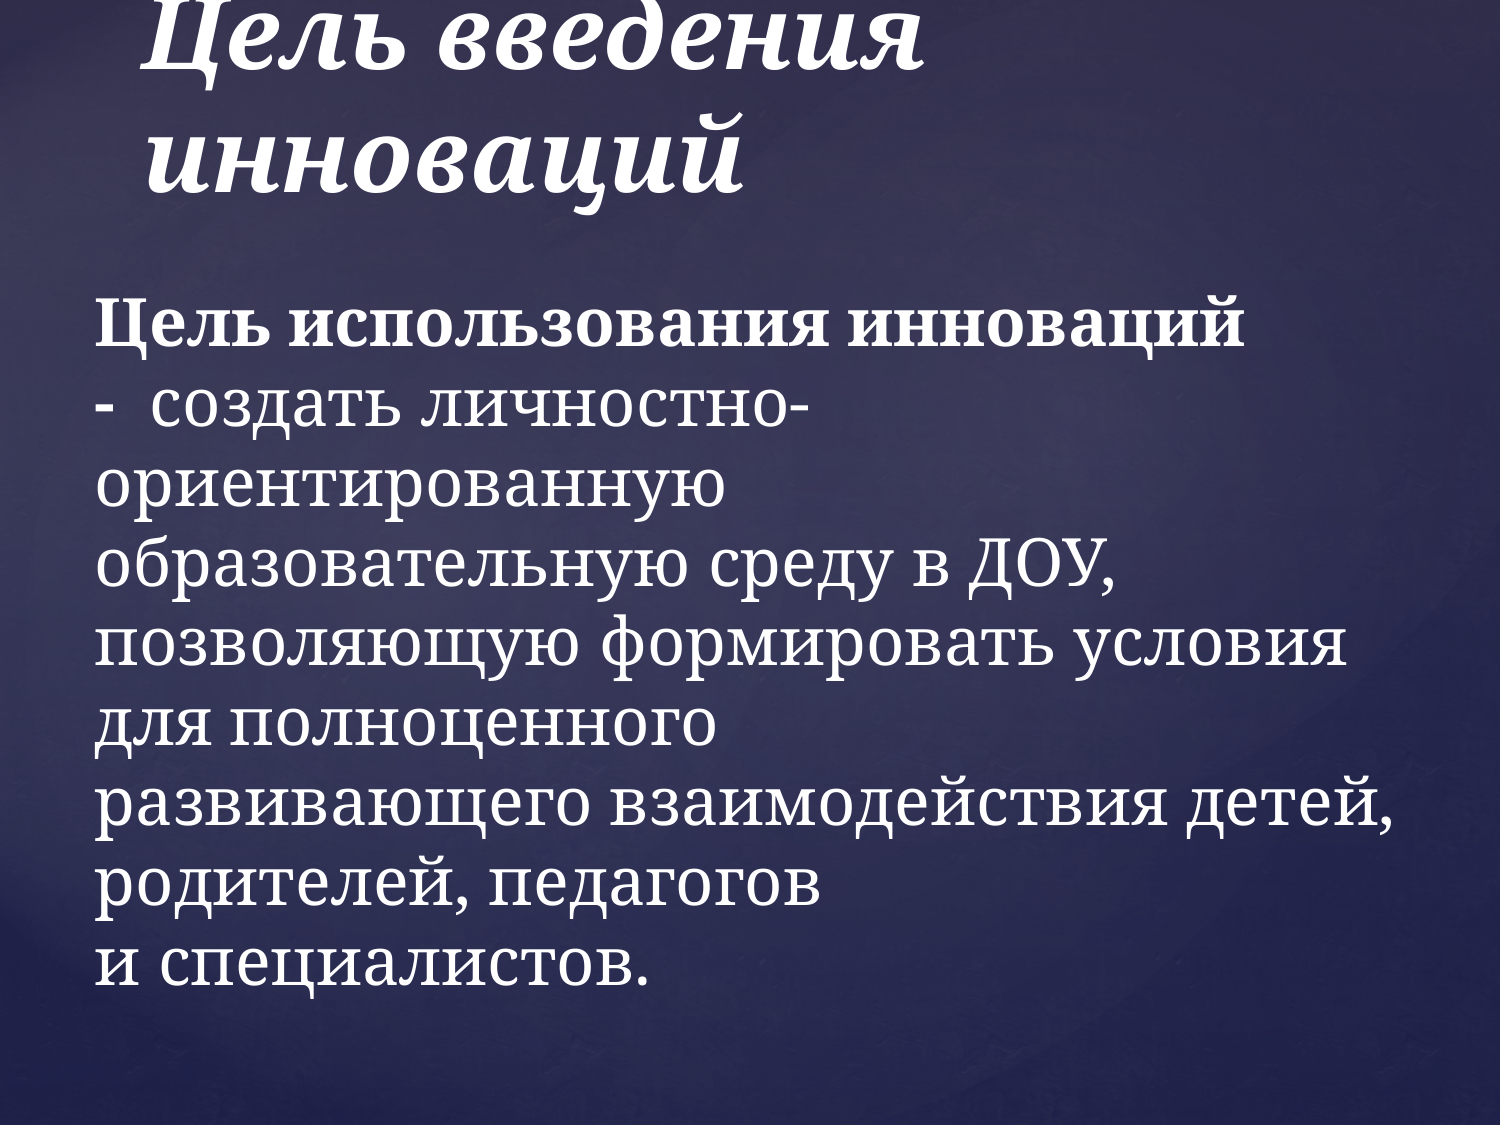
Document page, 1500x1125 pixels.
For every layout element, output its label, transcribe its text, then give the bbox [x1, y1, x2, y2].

title Цель введения инноваций​ [127, 42, 1459, 220]
list Цель использования инноваций - создать личностно-ориентированную образовательную среду в ДОУ, позволяющую формировать условия для полноценного развивающего взаимодействия детей, родителей, педагогов и специалистов.​ [76, 278, 1412, 1000]
